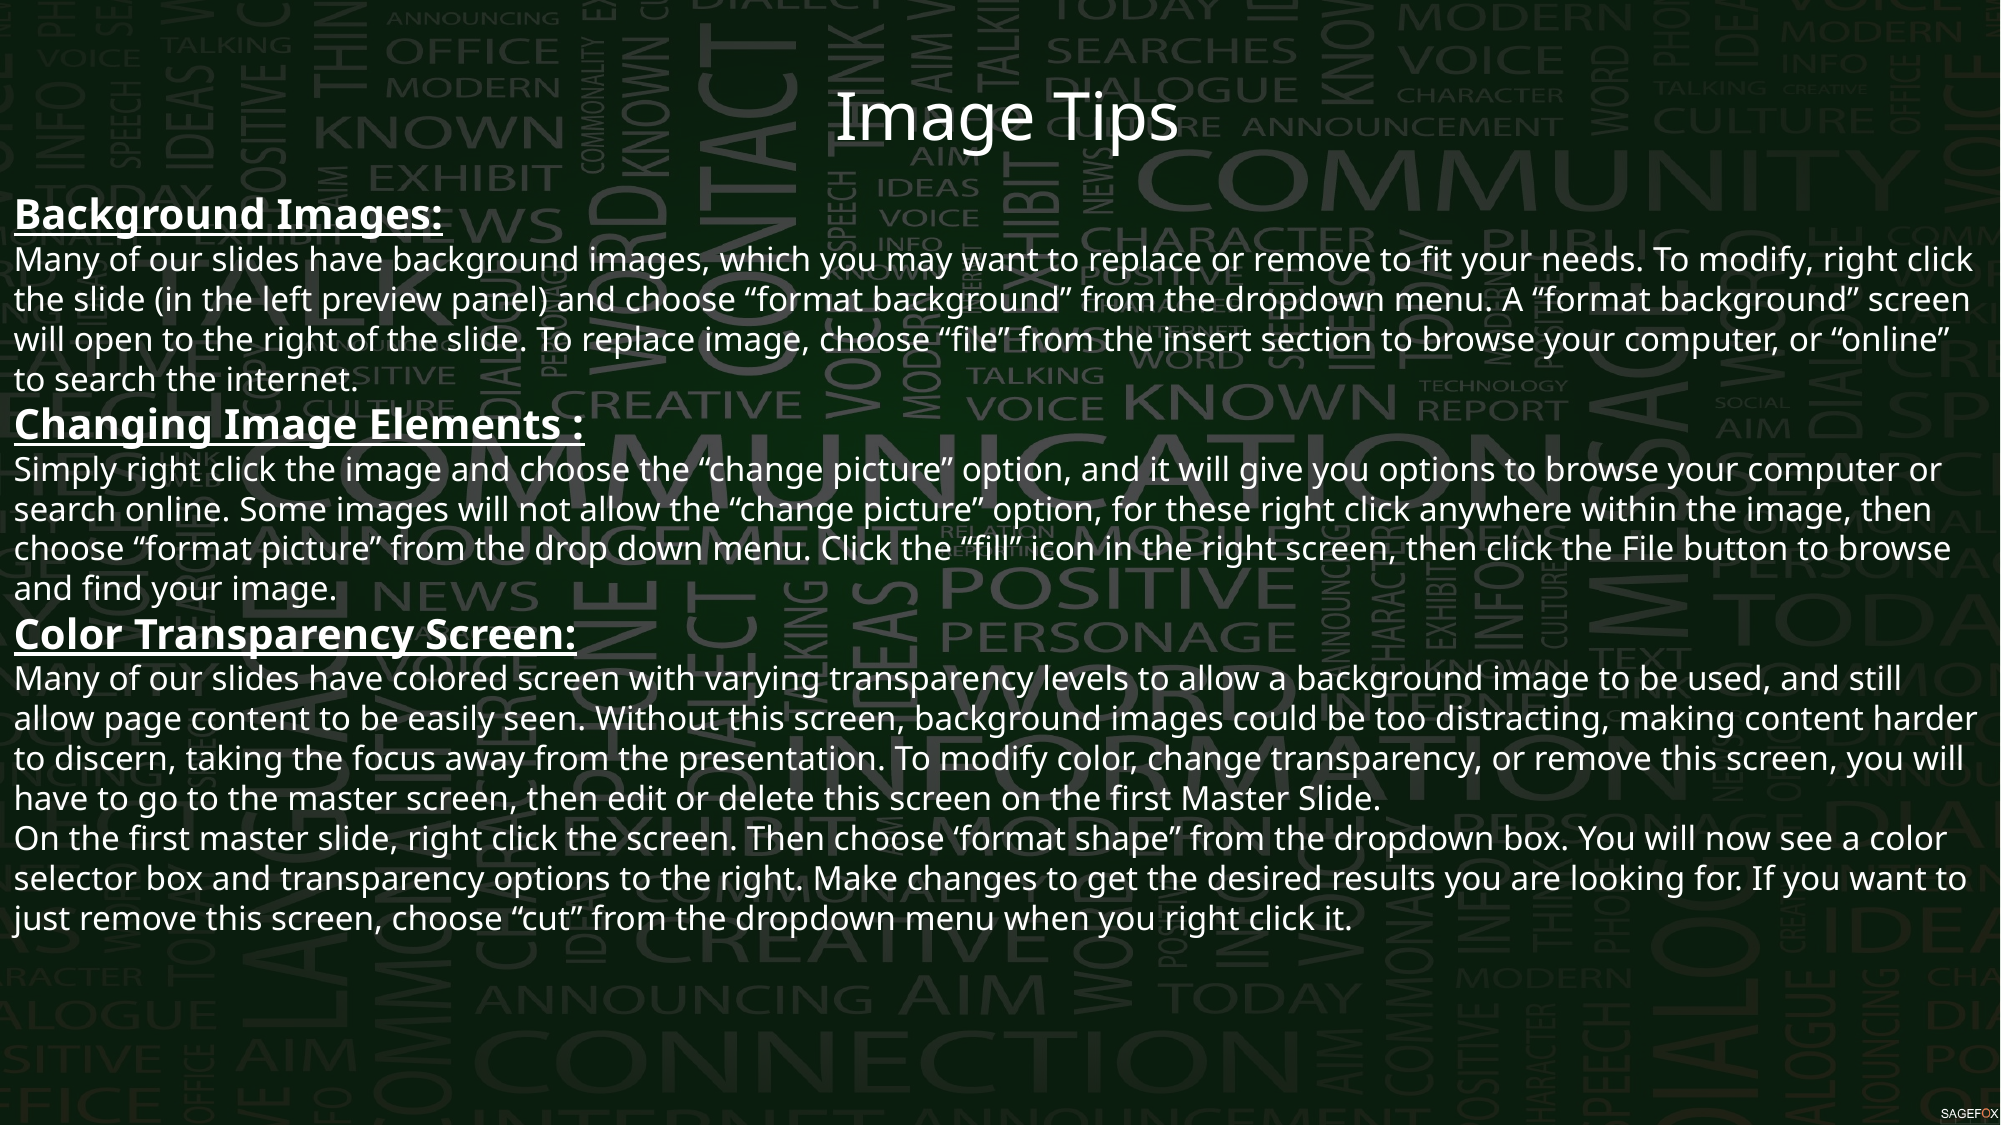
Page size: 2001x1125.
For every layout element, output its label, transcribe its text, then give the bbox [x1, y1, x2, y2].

title Image Tips [597, 59, 1420, 177]
text_box Background Images: Many of our slides have background images, which you may want to replace or remove to fit your needs. To modify, right click the slide (in the left preview panel) and choose “format background” from the dropdown menu. A “format background” screen will open to the right of the slide. To replace image, choose “file” from the insert section to browse your computer, or “online” to search the internet. Changing Image Elements : Simply right click the image and choose the “change picture” option, and it will give you options to browse your computer or search online. Some images will not allow the “change picture” option, for these right click anywhere within the image, then choose “format picture” from the drop down menu. Click the “fill” icon in the right screen, then click the File button to browse and find your image. Color Transparency Screen: Many of our slides have colored screen with varying transparency levels to allow a background image to be used, and still allow page content to be easily seen. Without this screen, background images could be too distracting, making content harder to discern, taking the focus away from the presentation. To modify color, change transparency, or remove this screen, you will have to go to the master screen, then edit or delete this screen on the first Master Slide. On the first master slide, right click the screen. Then choose ‘format shape” from the dropdown box. You will now see a color selector box and transparency options to the right. Make changes to get the desired results you are looking for. If you want to just remove this screen, choose “cut” from the dropdown menu when you right click it. [0, 0, 2000, 1125]
